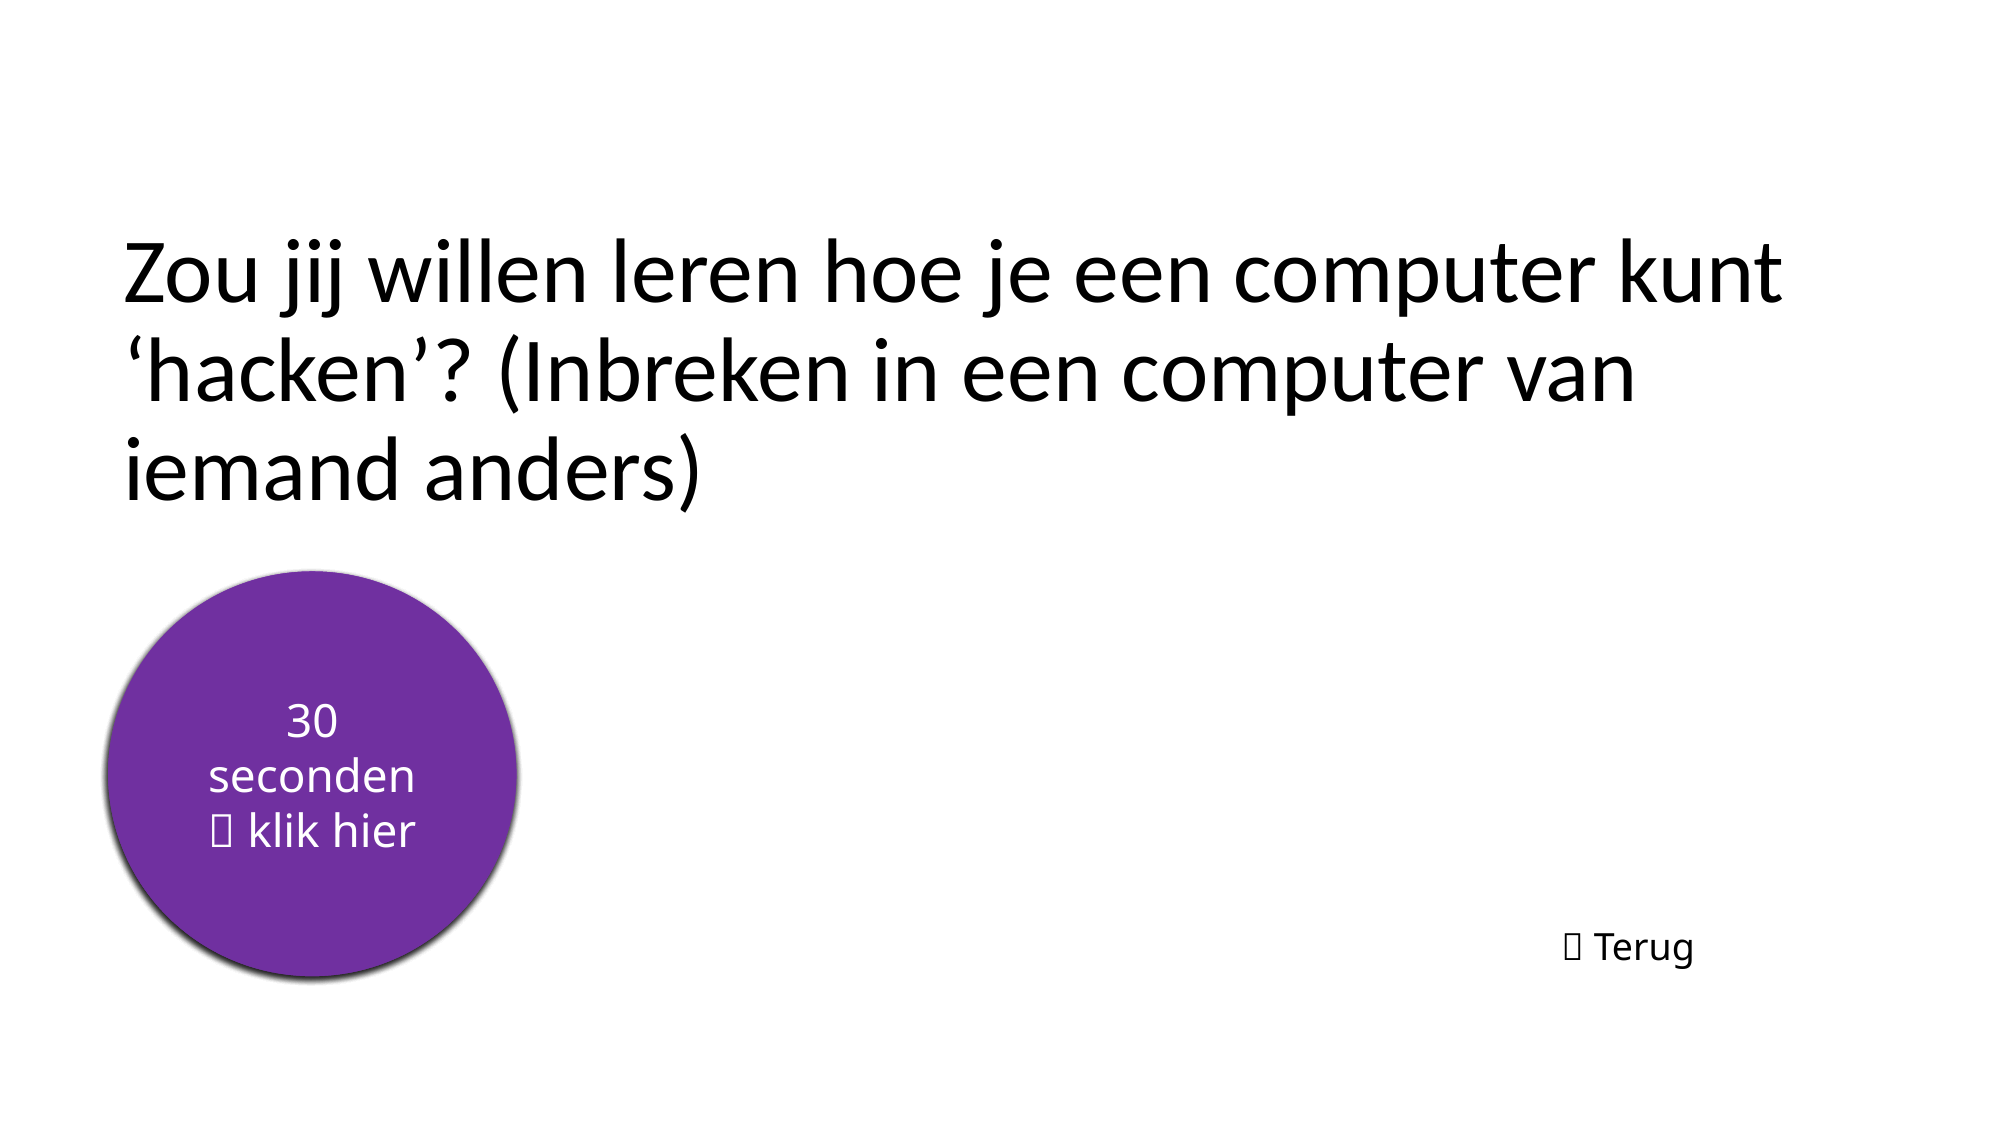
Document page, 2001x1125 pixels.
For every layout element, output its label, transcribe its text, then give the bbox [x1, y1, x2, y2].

title Zou jij willen leren hoe je een computer kunt ‘hacken’? (Inbreken in een computer van iemand anders) [108, 132, 1834, 611]
text_box 30 seconden  klik hier [106, 569, 518, 978]
text_box  Terug [1546, 915, 1974, 976]
